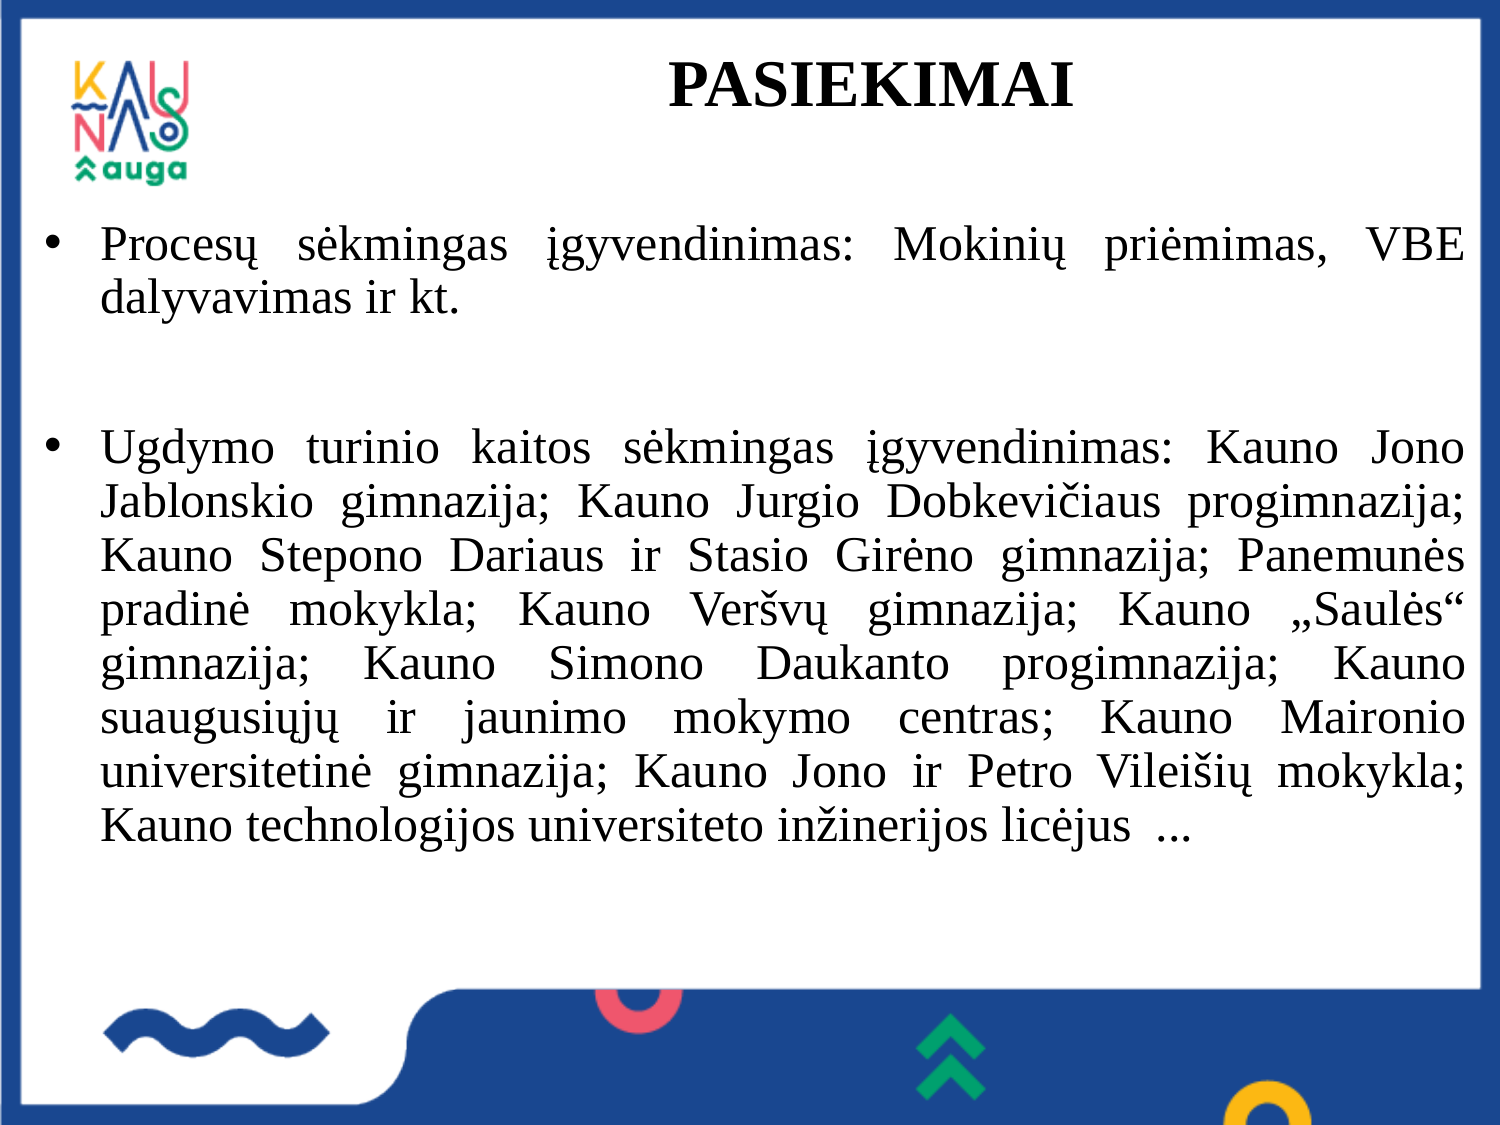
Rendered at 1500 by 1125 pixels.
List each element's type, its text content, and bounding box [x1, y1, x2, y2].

picture [0, 0, 1500, 1125]
title PASIEKIMAI [131, 21, 1482, 139]
list Procesų sėkmingas įgyvendinimas: Mokinių priėmimas, VBE dalyvavimas ir kt. Ugdymo turinio kaitos sėkmingas įgyvendinimas: Kauno Jono Jablonskio gimnazija; Kauno Jurgio Dobkevičiaus progimnazija; Kauno Stepono Dariaus ir Stasio Girėno gimnazija; Panemunės pradinė mokykla; Kauno Veršvų gimnazija; Kauno „Saulės“ gimnazija; Kauno Simono Daukanto progimnazija; Kauno suaugusiųjų ir jaunimo mokymo centras; Kauno Maironio universitetinė gimnazija; Kauno Jono ir Petro Vileišių mokykla; Kauno technologijos universiteto inžinerijos licėjus ... [0, 209, 1482, 991]
